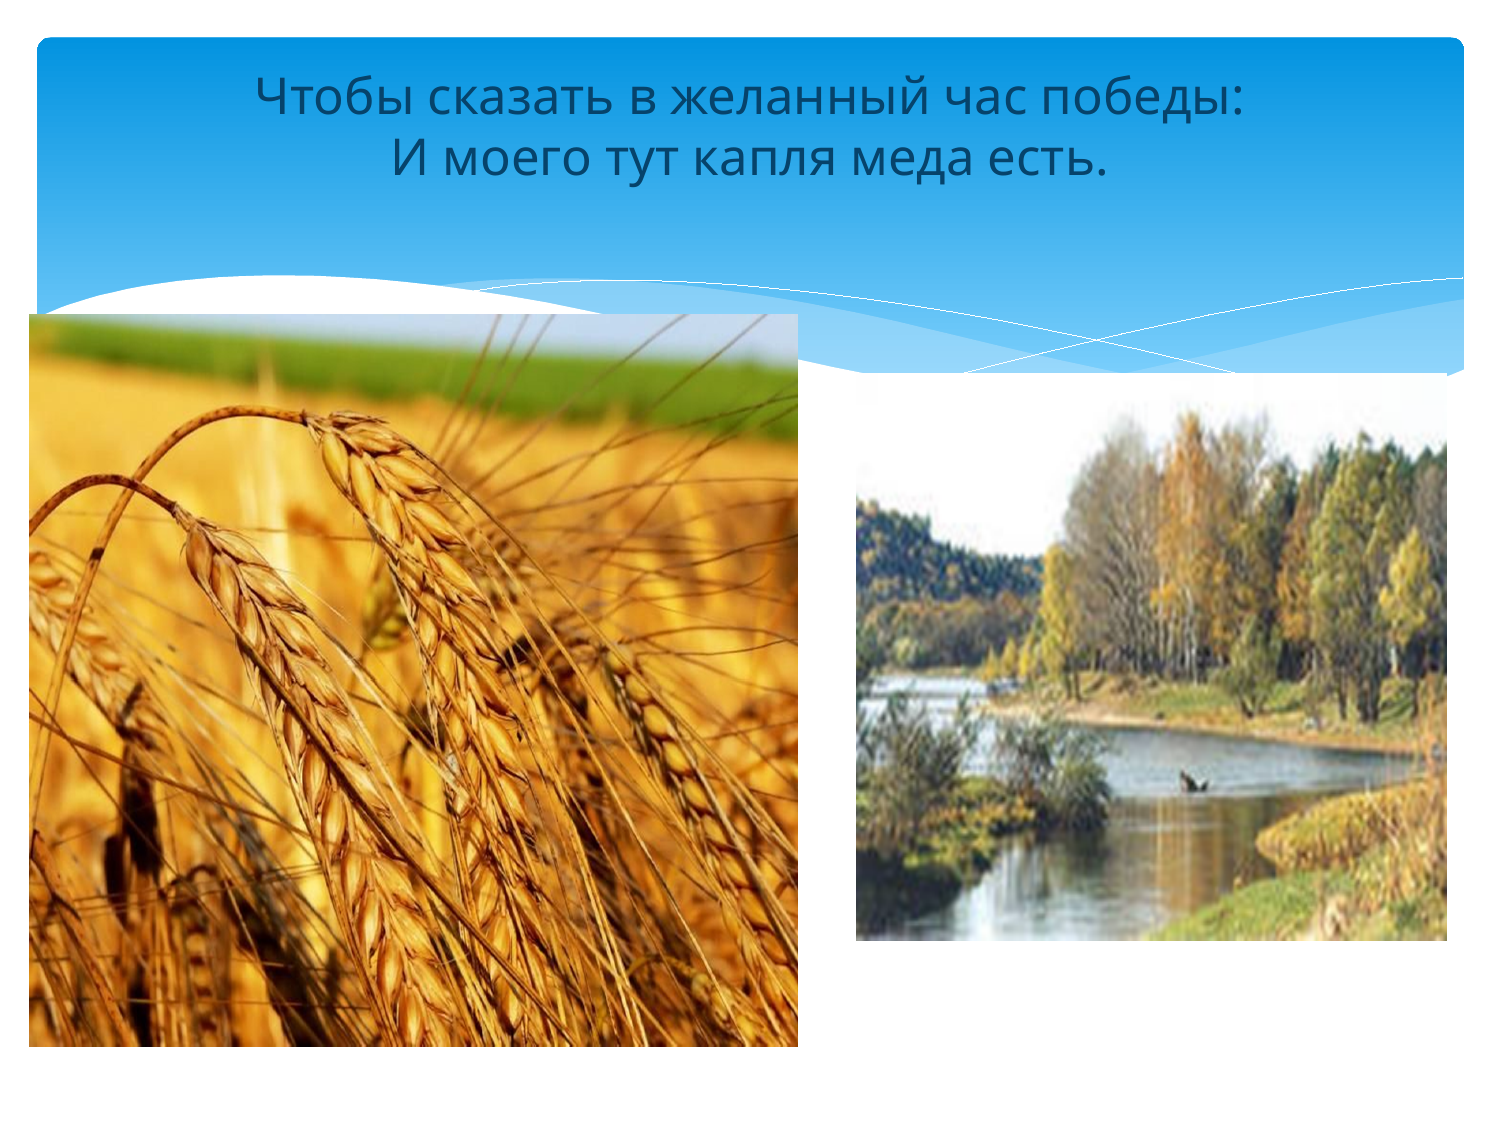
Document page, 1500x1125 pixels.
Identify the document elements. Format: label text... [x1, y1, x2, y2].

title Чтобы сказать в желанный час победы: И моего тут капля меда есть. [75, 55, 1425, 261]
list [856, 373, 1448, 941]
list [29, 314, 798, 1048]
